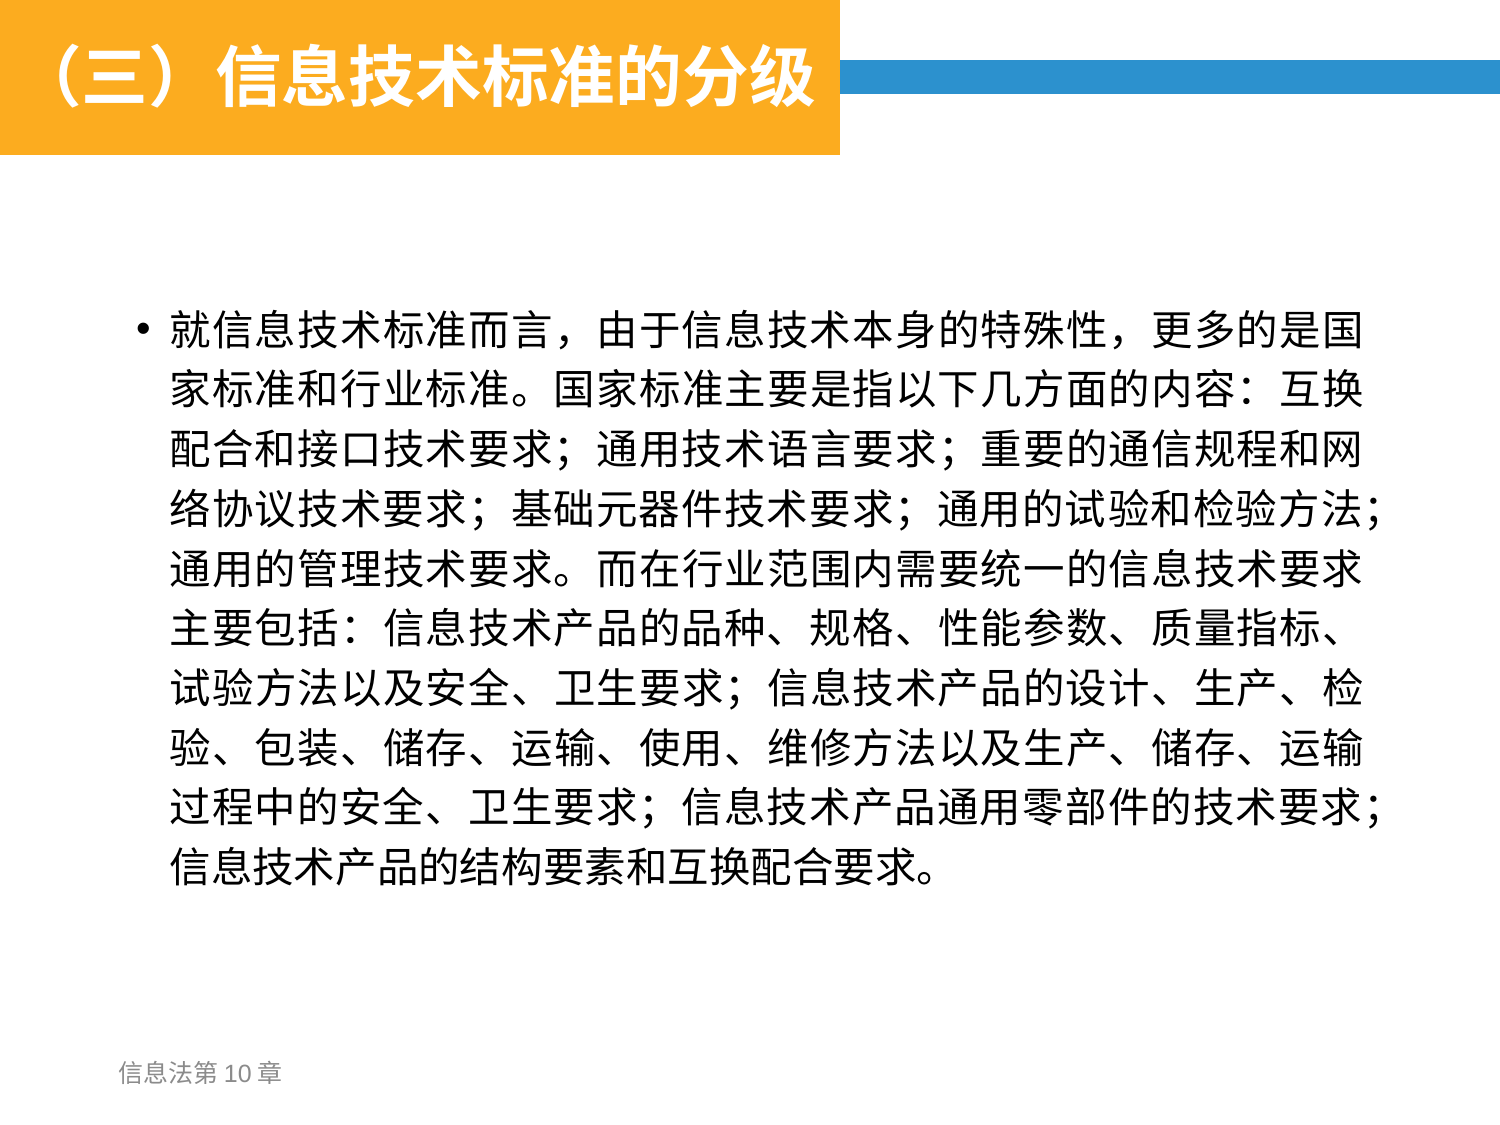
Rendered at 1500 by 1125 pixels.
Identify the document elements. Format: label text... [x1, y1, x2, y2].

title （三）信息技术标准的分级 [0, 0, 950, 159]
picture [0, 0, 1500, 1125]
slide_number 信息法第10章 [103, 1042, 441, 1103]
list 就信息技术标准而言，由于信息技术本身的特殊性，更多的是国家标准和行业标准。国家标准主要是指以下几方面的内容：互换配合和接口技术要求；通用技术语言要求；重要的通信规程和网络协议技术要求；基础元器件技术要求；通用的试验和检验方法；通用的管理技术要求。而在行业范围内需要统一的信息技术要求主要包括：信息技术产品的品种、规格、性能参数、质量指标、试验方法以及安全、卫生要求；信息技术产品的设计、生产、检验、包装、储存、运输、使用、维修方法以及生产、储存、运输过程中的安全、卫生要求；信息技术产品通用零部件的技术要求；信息技术产品的结构要素和互换配合要求。 [121, 286, 1379, 947]
